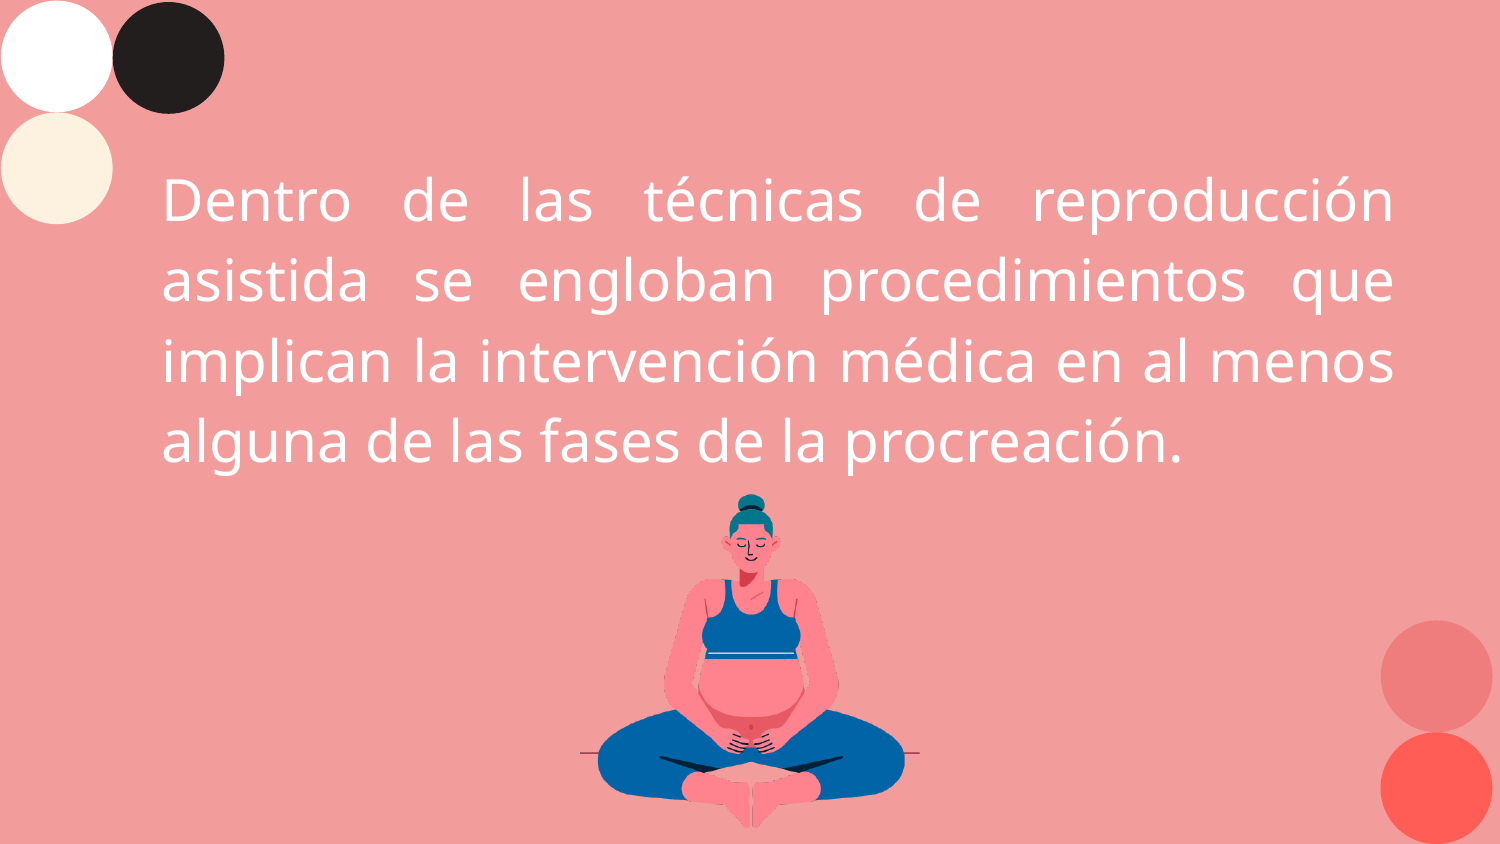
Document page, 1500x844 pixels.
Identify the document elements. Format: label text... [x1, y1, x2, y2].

picture [579, 494, 920, 828]
title Dentro de las técnicas de reproducción asistida se engloban procedimientos que implican la intervención médica en al menos alguna de las fases de la procreación. [146, 137, 1411, 645]
